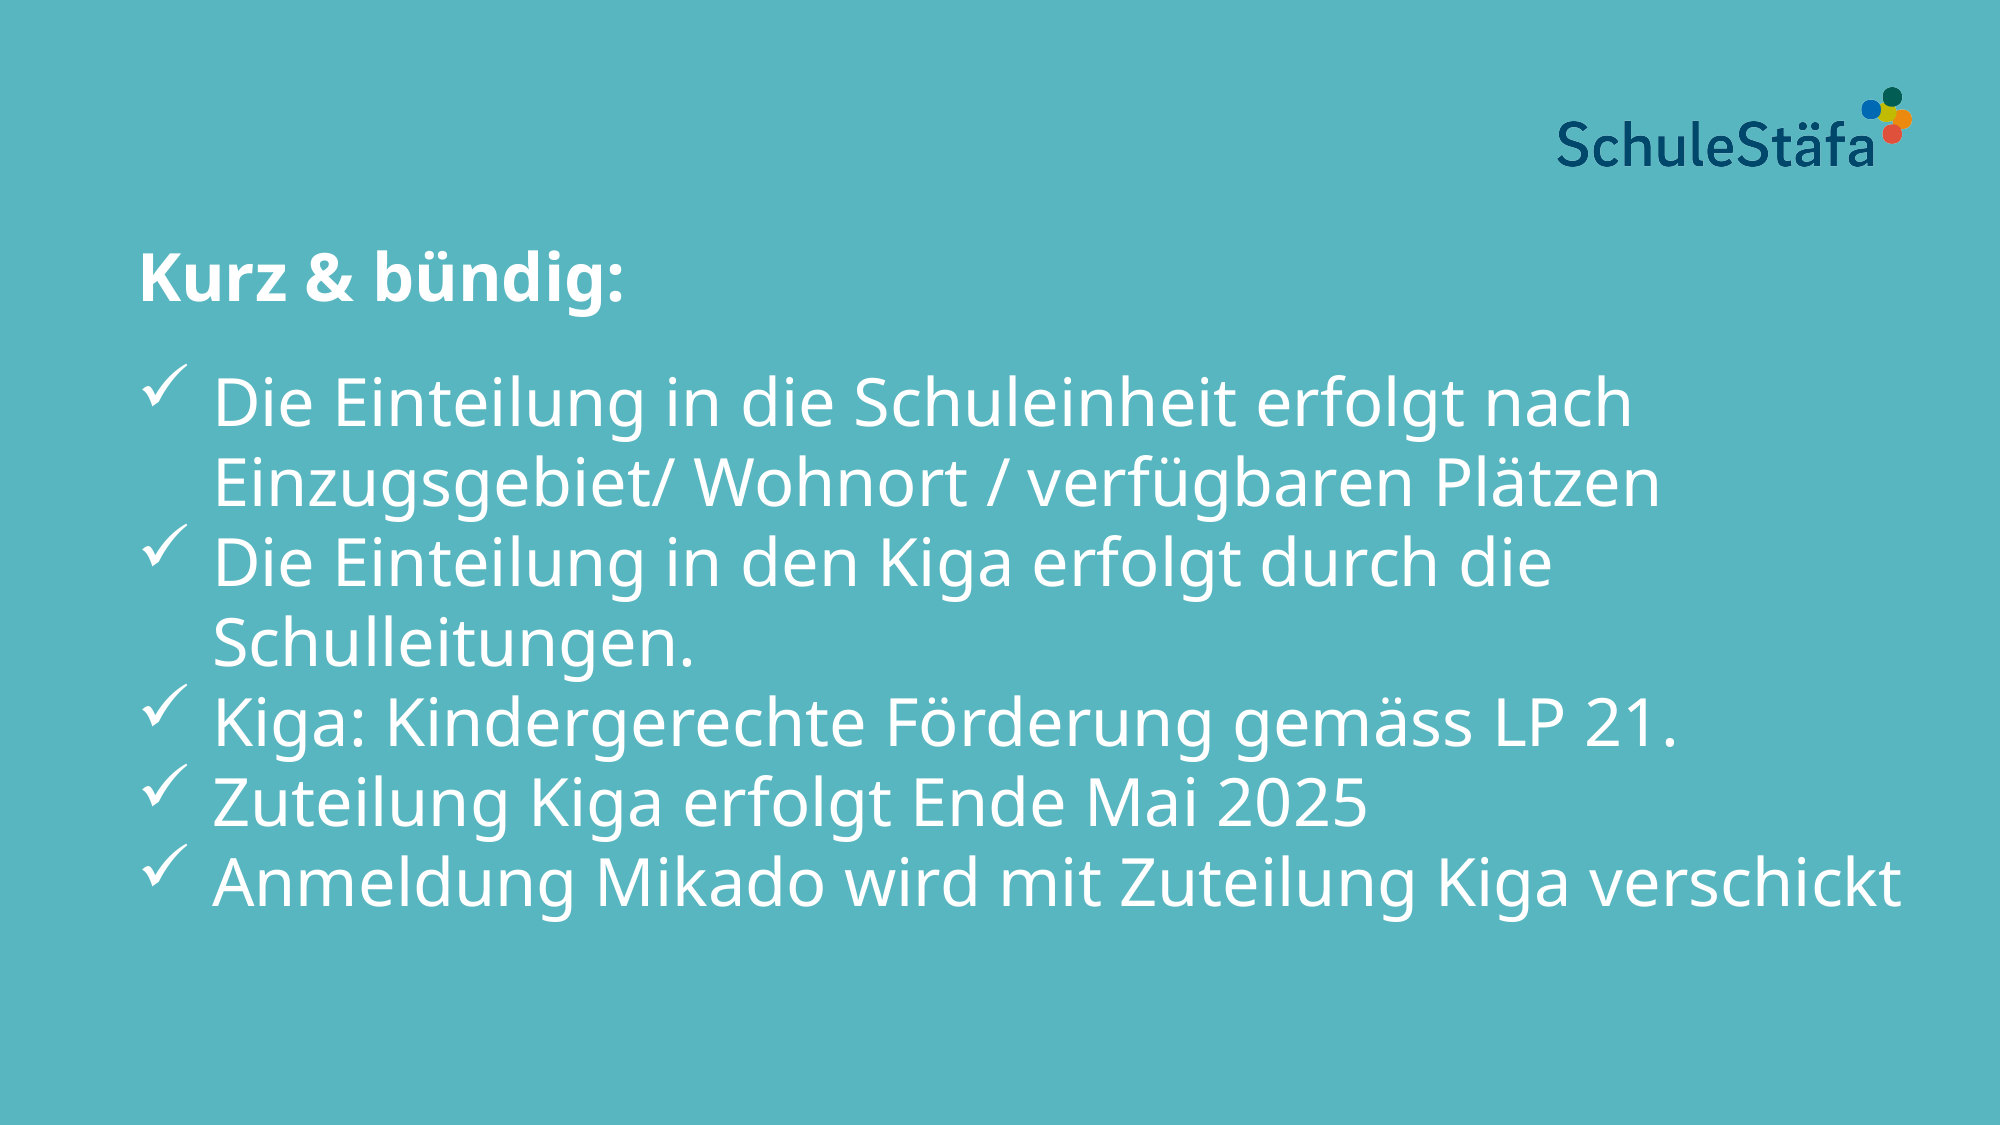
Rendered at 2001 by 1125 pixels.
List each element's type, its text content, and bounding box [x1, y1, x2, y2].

picture [1557, 87, 1912, 167]
picture [1632, 142, 1644, 167]
text_box Kurz & bündig: Die Einteilung in die Schuleinheit erfolgt nach Einzugsgebiet/ Wohnort / verfügbaren Plätzen Die Einteilung in den Kiga erfolgt durch die Schulleitungen. Kiga: Kindergerechte Förderung gemäss LP 21. Zuteilung Kiga erfolgt Ende Mai 2025 Anmeldung Mikado wird mit Zuteilung Kiga verschickt [122, 227, 1923, 1007]
picture [1856, 153, 1866, 161]
picture [1557, 161, 1565, 167]
picture [1803, 153, 1813, 161]
picture [1715, 142, 1726, 148]
